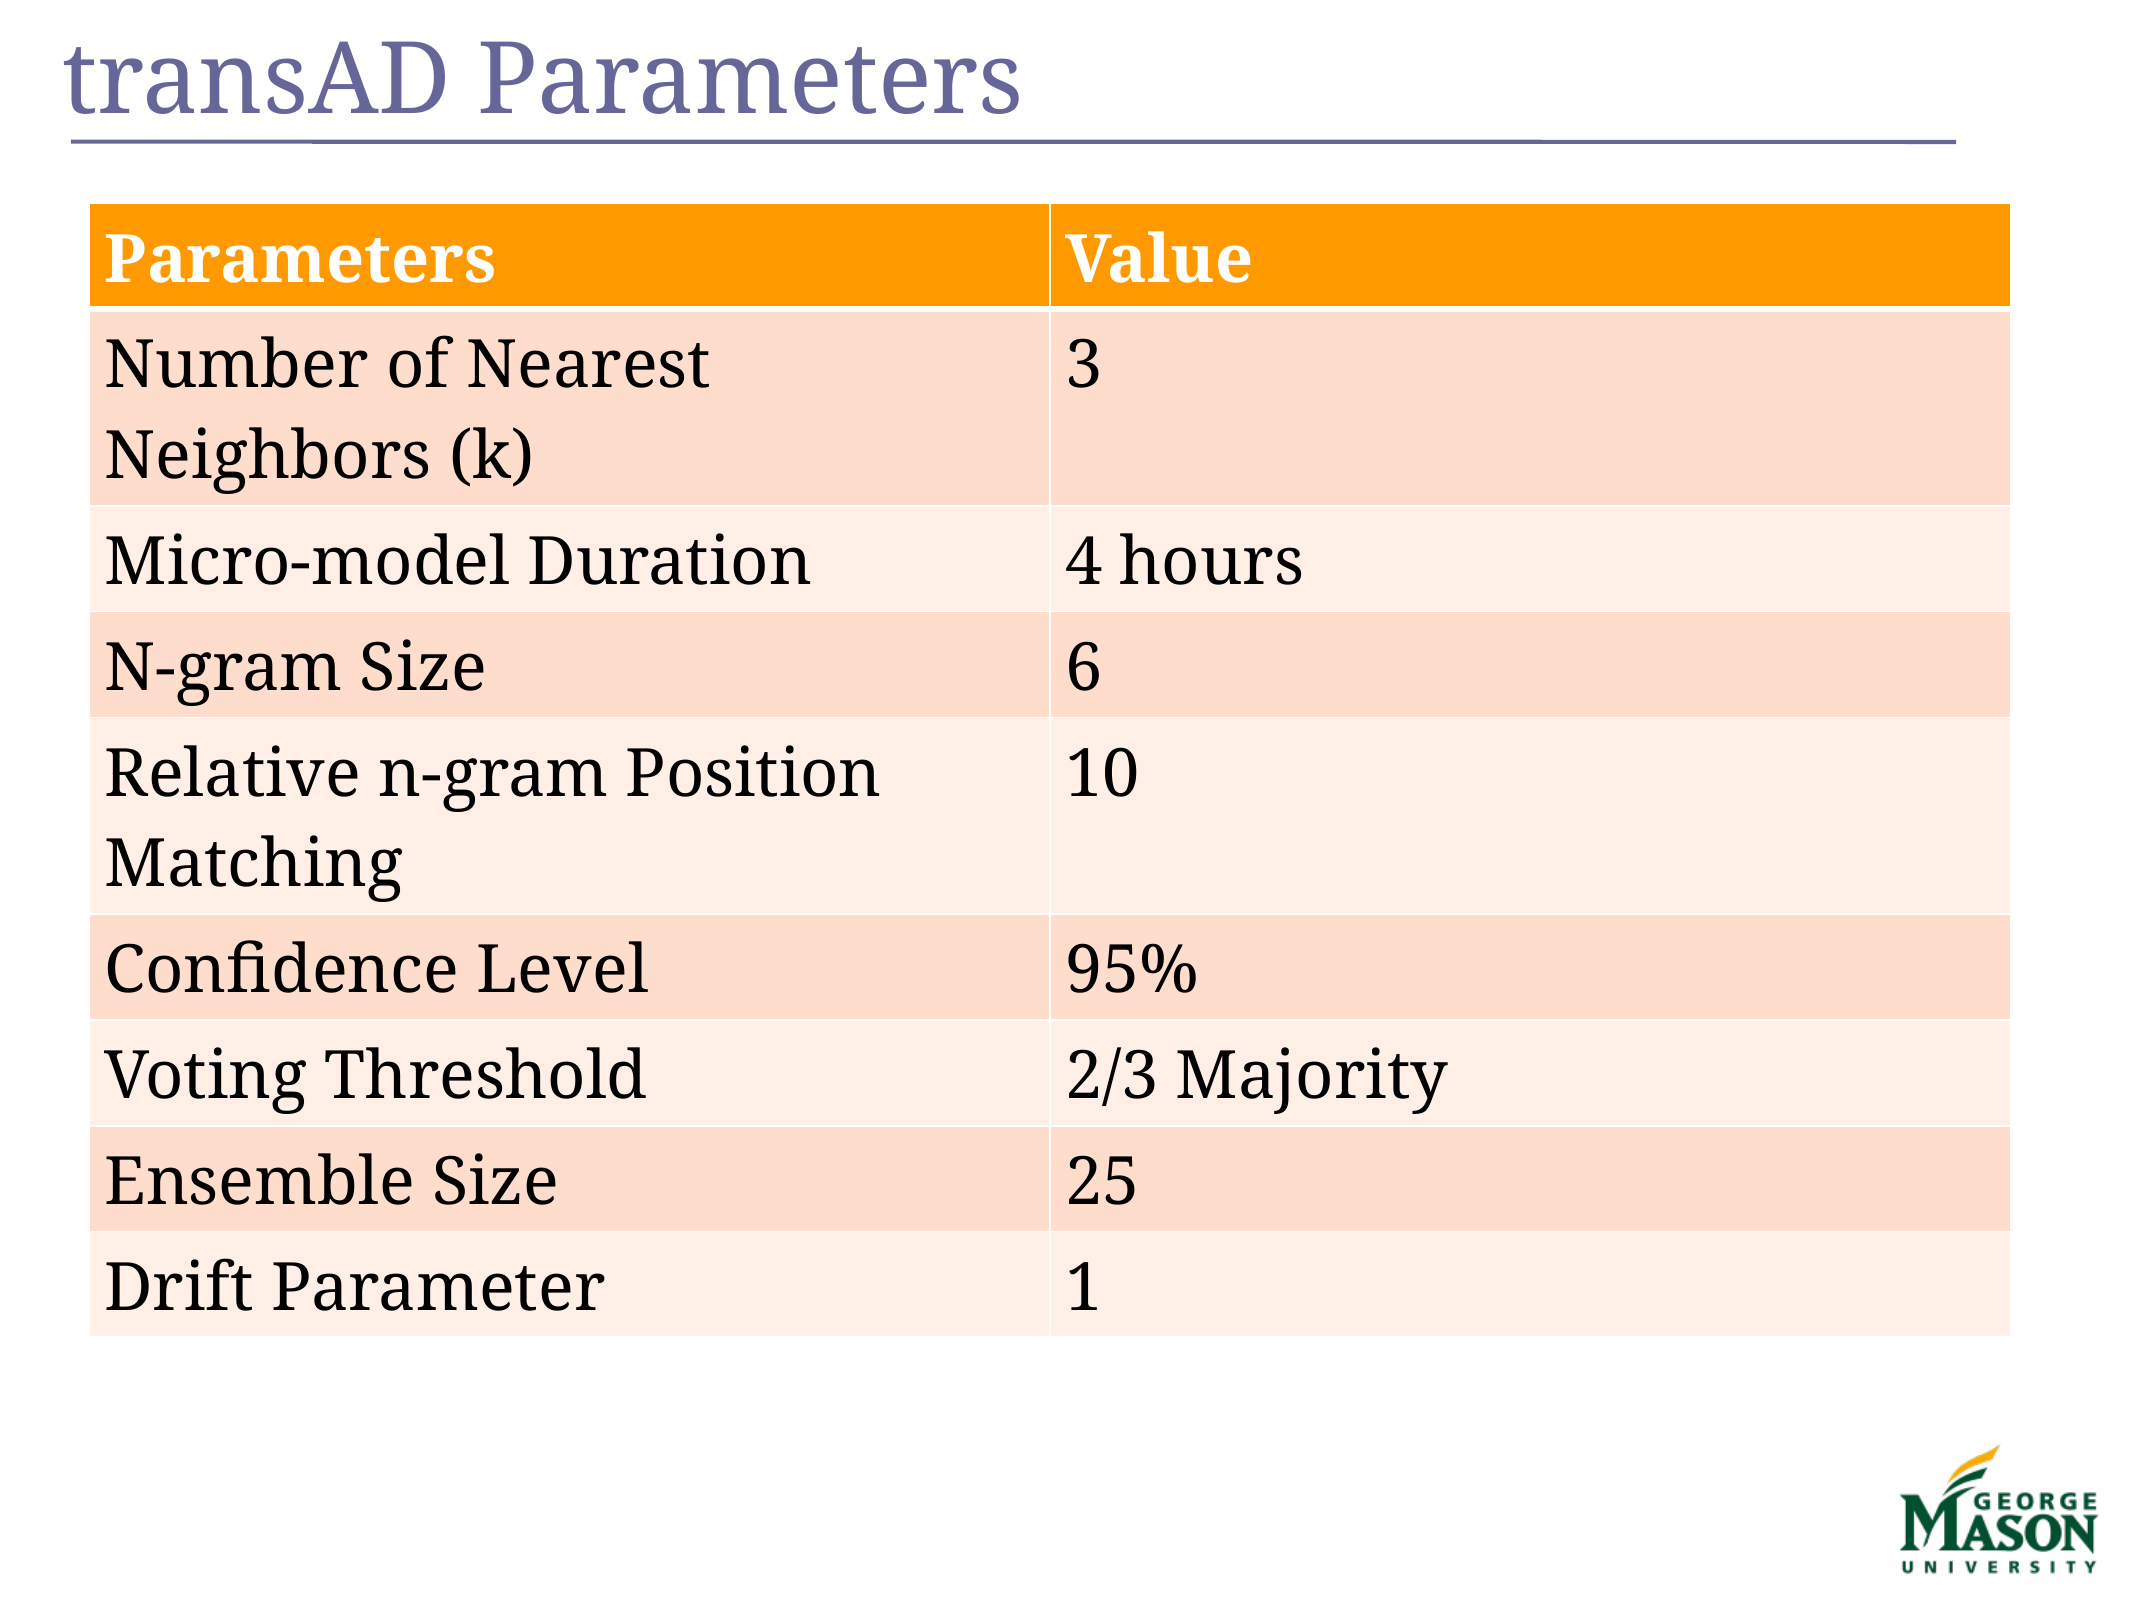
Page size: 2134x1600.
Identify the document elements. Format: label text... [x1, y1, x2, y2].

table_cell 2/3 Majority [1051, 1021, 2010, 1125]
table_cell N-gram Size [90, 612, 1049, 717]
table_header Value [1051, 204, 2010, 306]
table_cell 4 hours [1051, 507, 2010, 611]
table_cell Micro-model Duration [90, 507, 1049, 611]
table_cell 10 [1051, 718, 2010, 913]
table_cell 95% [1051, 915, 2010, 1019]
table_cell 3 [1051, 312, 2010, 505]
table_cell Confidence Level [90, 915, 1049, 1019]
table_cell Ensemble Size [90, 1127, 1049, 1231]
table_header Parameters [90, 204, 1049, 306]
table_cell 1 [1051, 1232, 2010, 1336]
table_cell 6 [1051, 612, 2010, 717]
table_cell Number of Nearest Neighbors (k) [90, 312, 1049, 505]
title transAD Parameters [54, 0, 1975, 142]
table_cell 25 [1051, 1127, 2010, 1231]
table_cell Drift Parameter [90, 1232, 1049, 1336]
table_cell Voting Threshold [90, 1021, 1049, 1125]
table_cell Relative n-gram Position Matching [90, 718, 1049, 913]
picture [1899, 1443, 2099, 1574]
